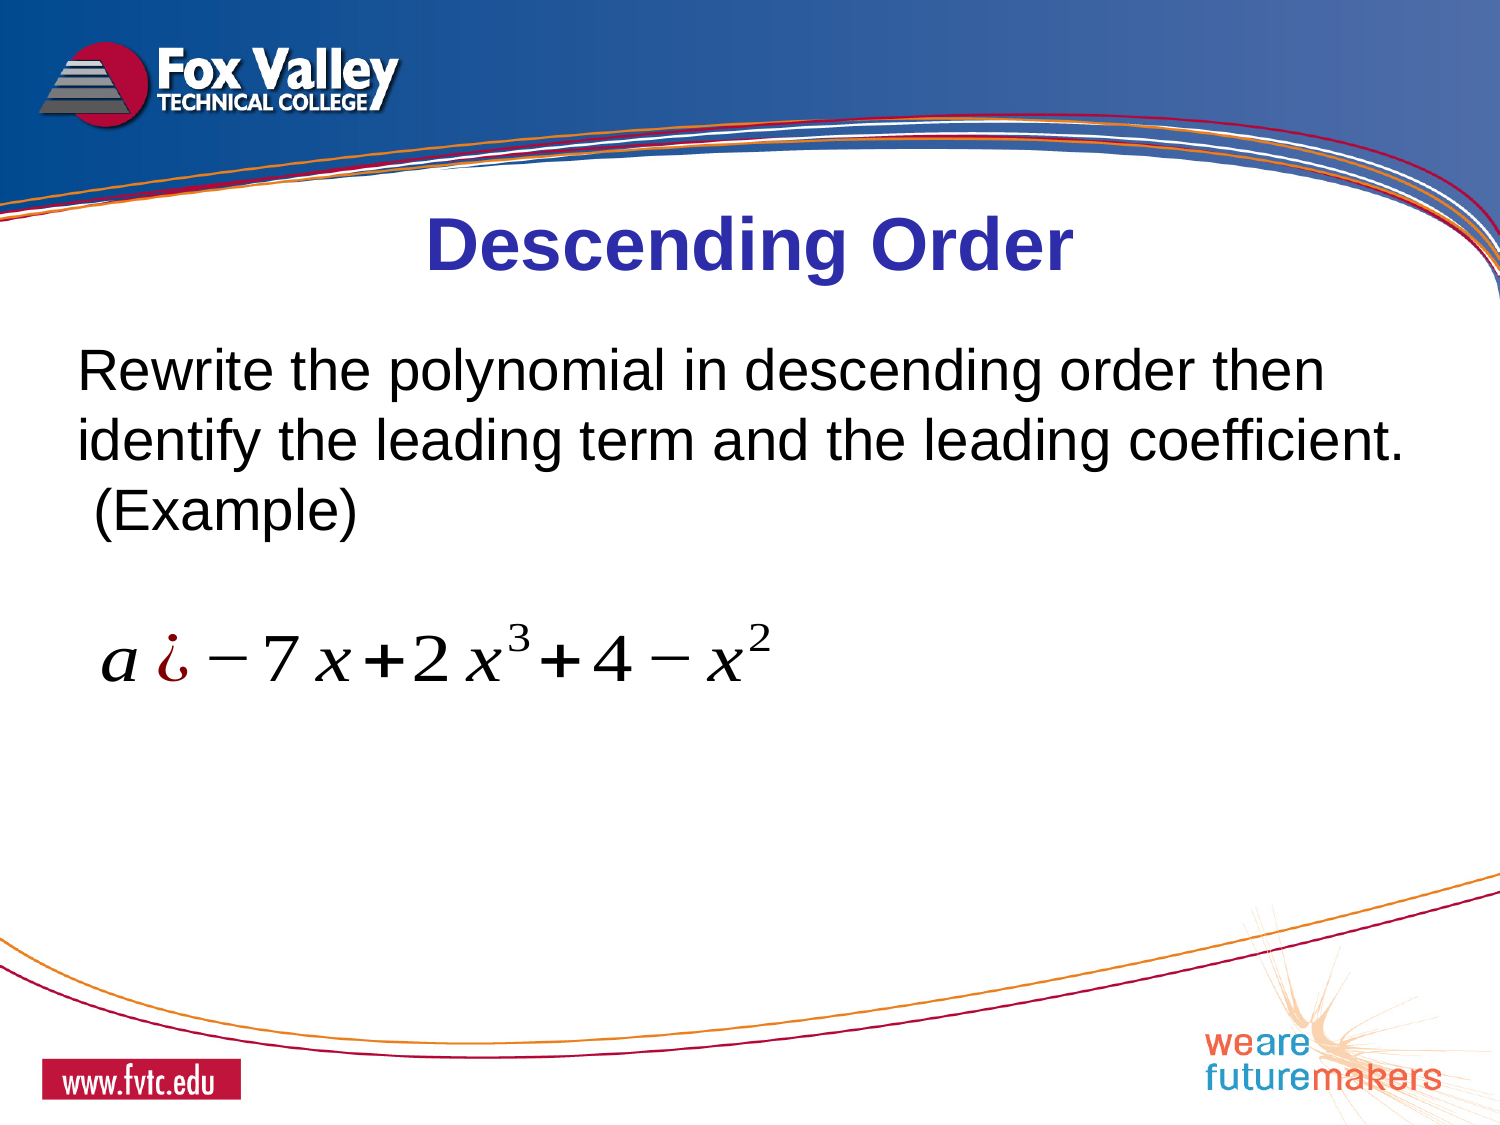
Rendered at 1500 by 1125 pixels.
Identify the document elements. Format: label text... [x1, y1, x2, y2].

picture [0, 0, 1500, 1125]
text_box Descending Order [409, 187, 1091, 293]
text_box Rewrite the polynomial in descending order then identify the leading term and the leading coefficient. (Example) [62, 324, 1425, 550]
